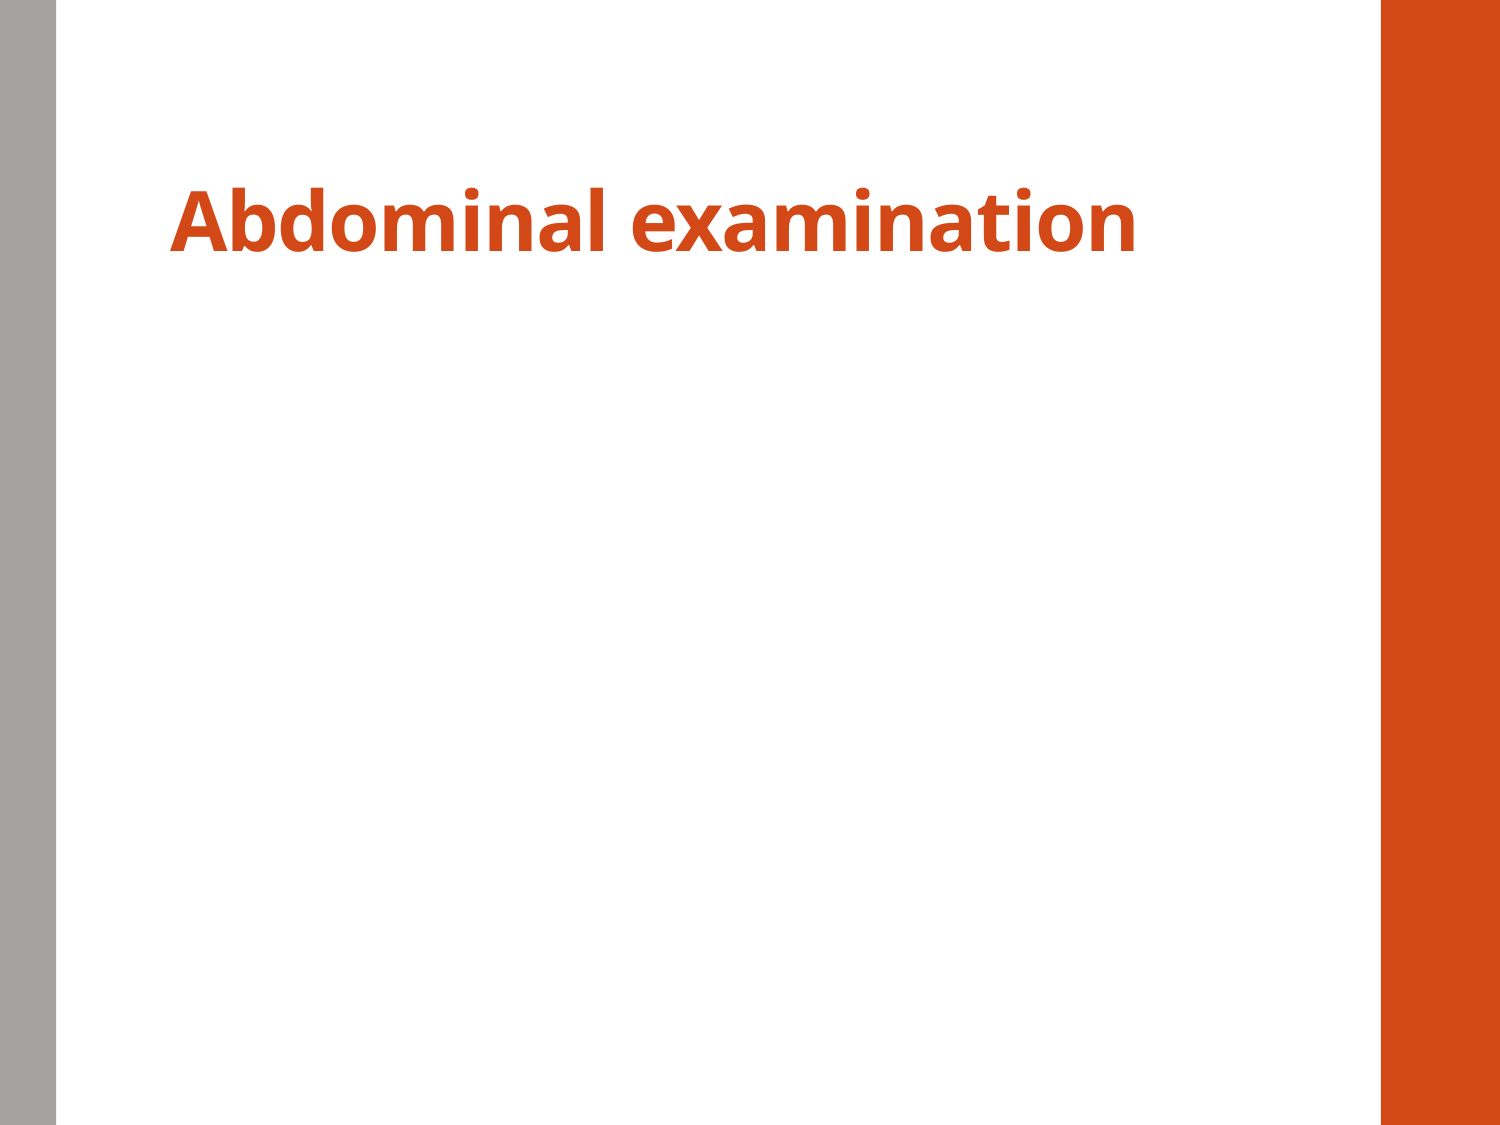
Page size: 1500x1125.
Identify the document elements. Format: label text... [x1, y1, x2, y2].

title Abdominal examination [155, 60, 1348, 278]
